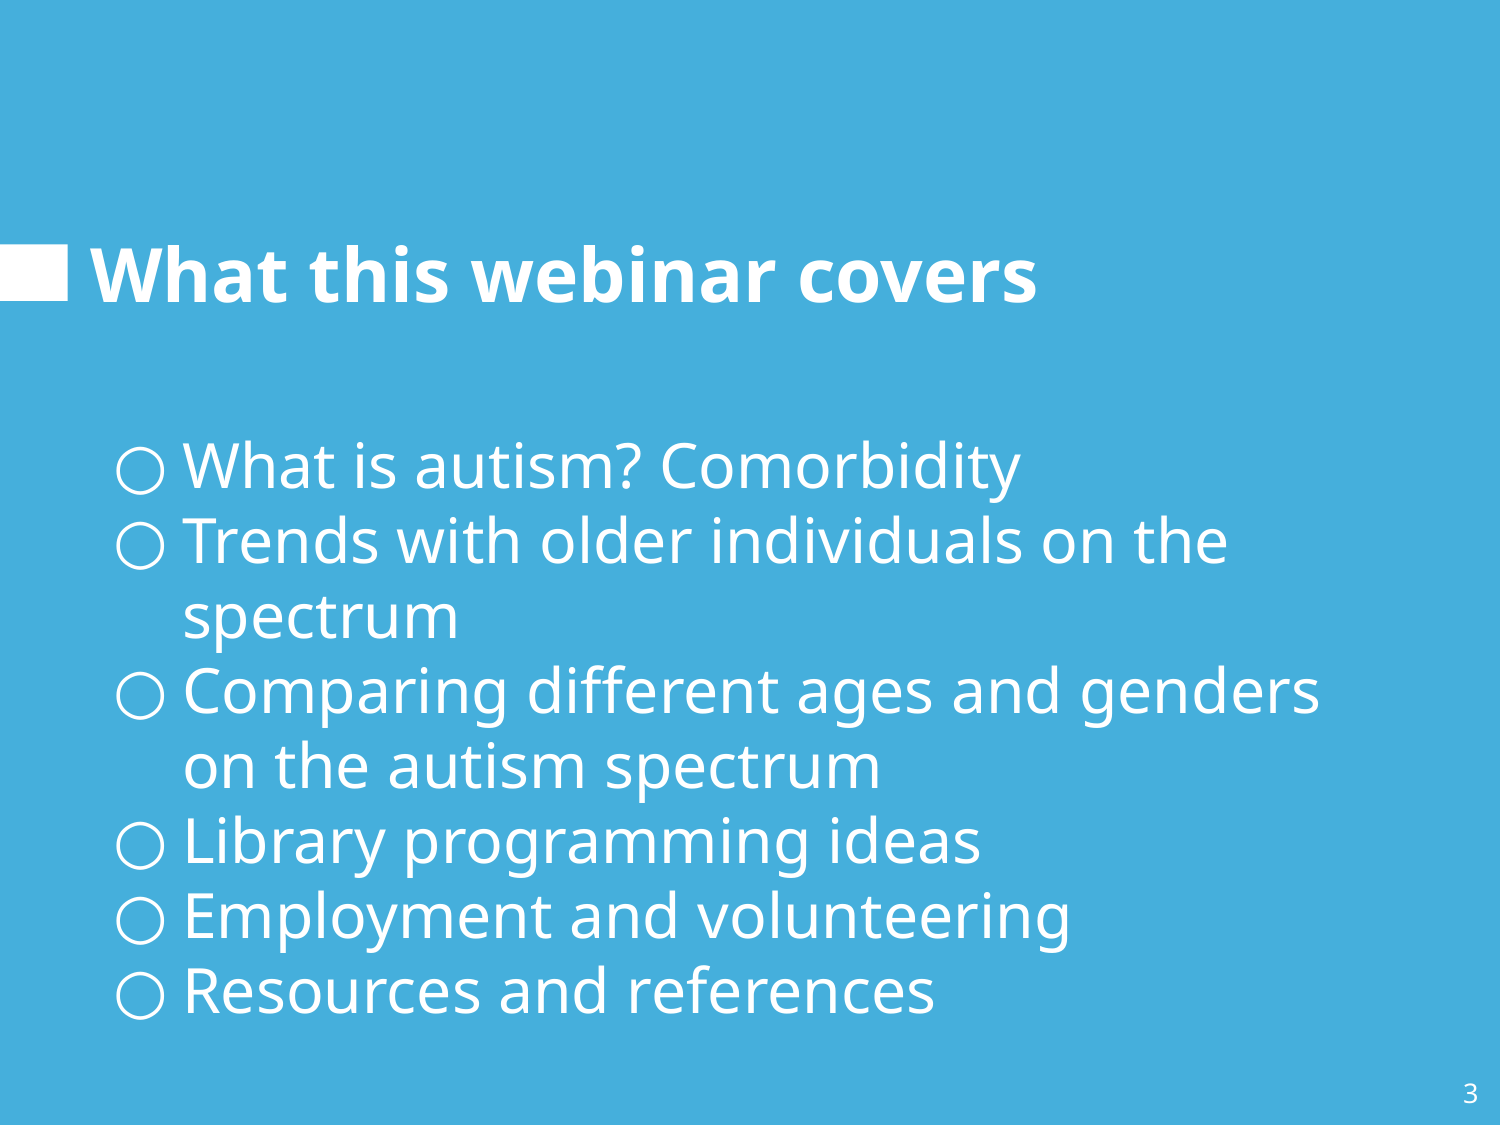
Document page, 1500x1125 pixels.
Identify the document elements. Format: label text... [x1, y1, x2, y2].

list What is autism? Comorbidity Trends with older individuals on the spectrum Comparing different ages and genders on the autism spectrum Library programming ideas Employment and volunteering Resources and references [92, 411, 1408, 1028]
title What this webinar covers [75, 97, 1425, 333]
slide_number 3 [1403, 1061, 1494, 1125]
